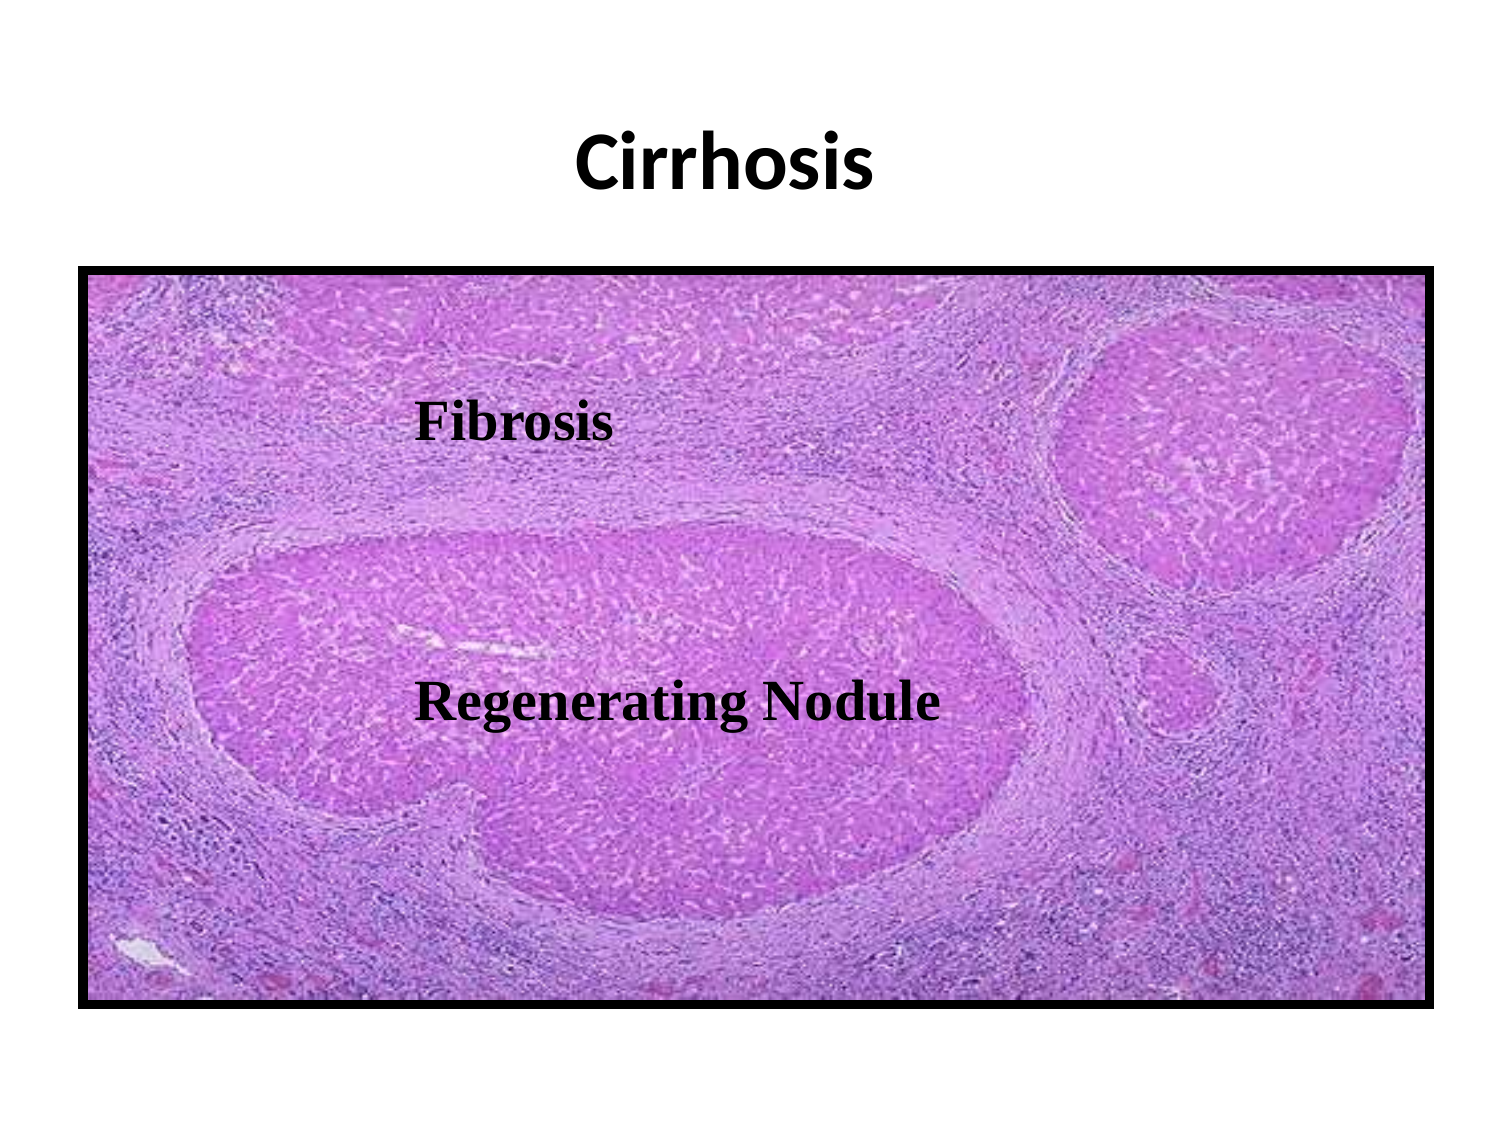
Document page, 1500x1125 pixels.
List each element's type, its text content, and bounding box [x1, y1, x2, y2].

title Cirrhosis [87, 62, 1363, 250]
picture [87, 274, 1426, 1001]
